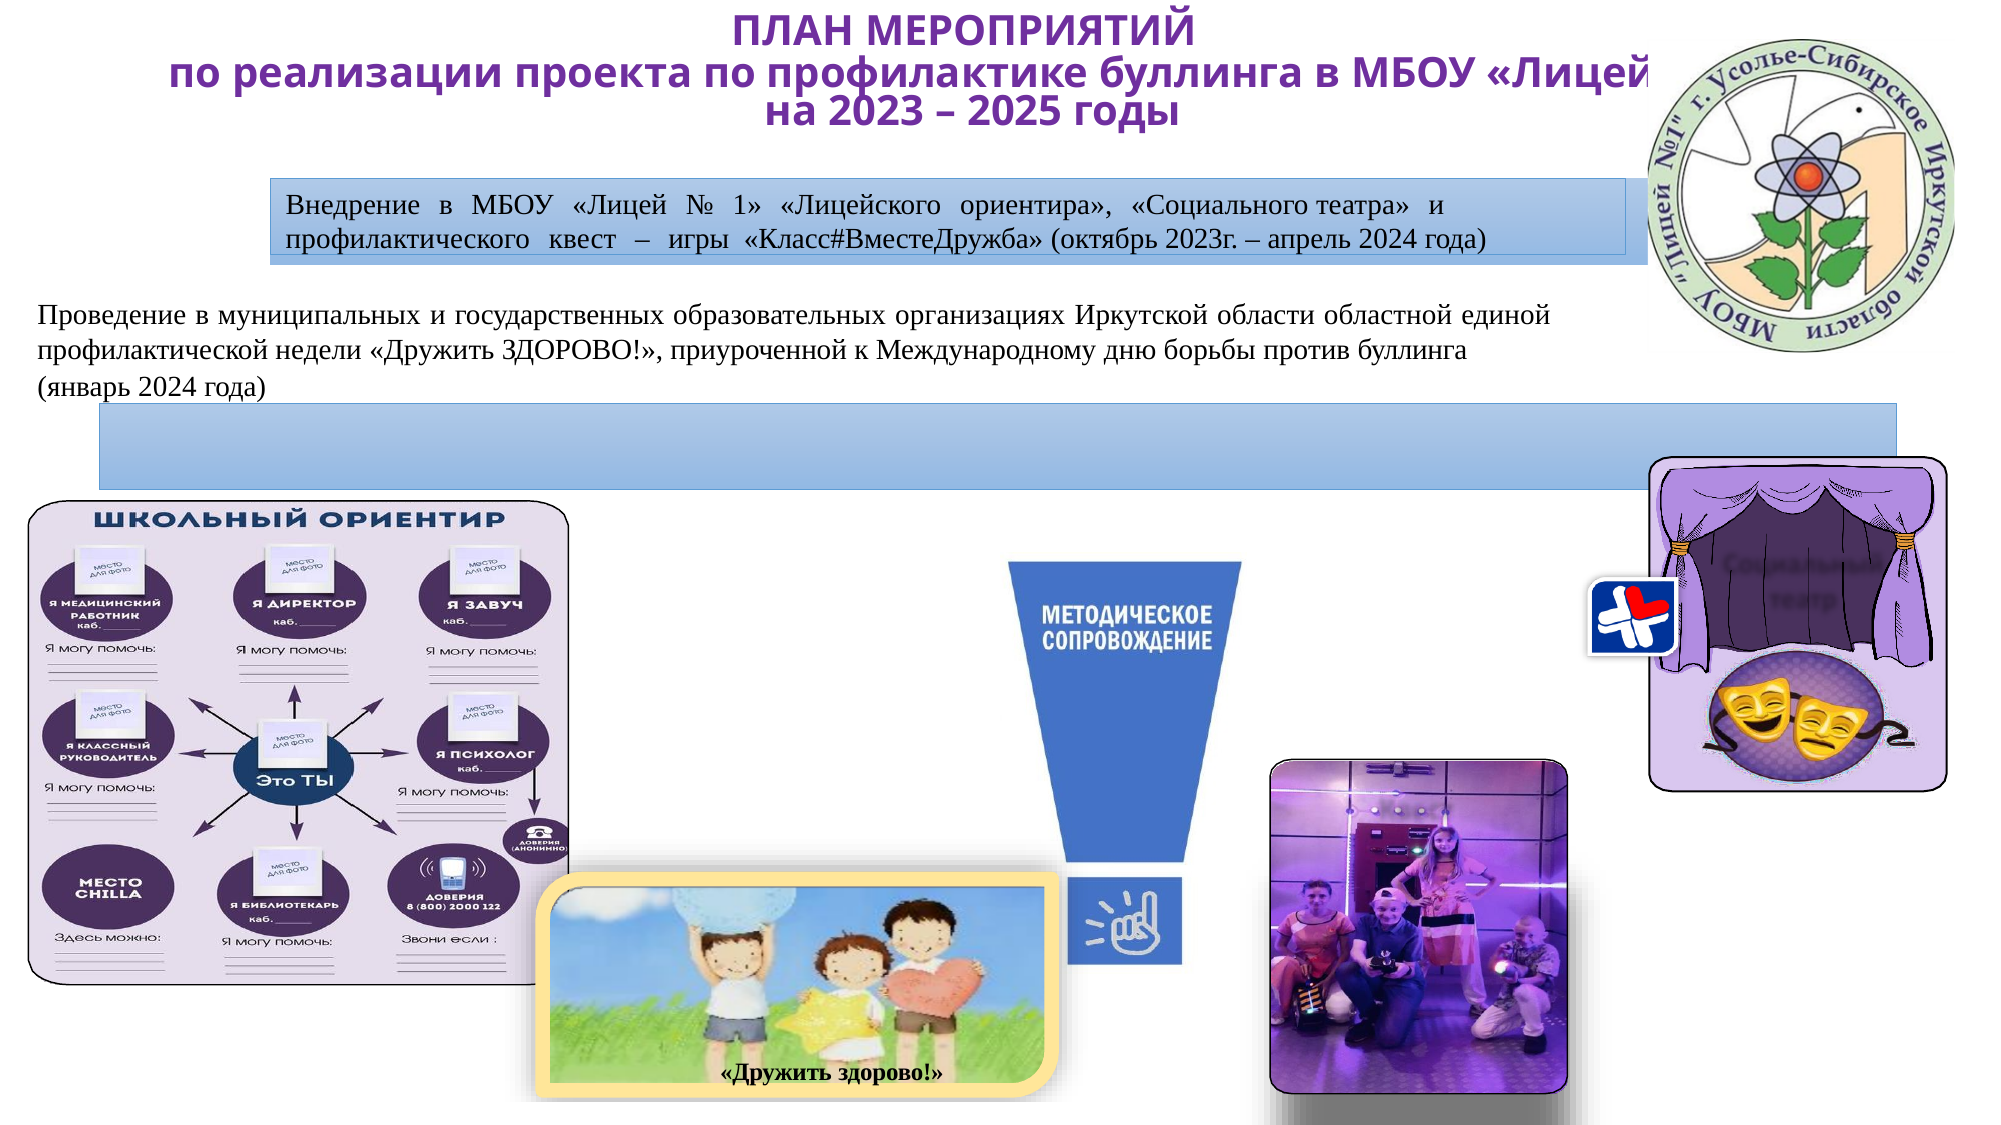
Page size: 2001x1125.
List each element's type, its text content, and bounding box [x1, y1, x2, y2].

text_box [494, 569, 1687, 1102]
text_box ПЛАН МЕРОПРИЯТИЙ по реализации проекта по профилактике буллинга в МБОУ «Лицей № 1» на 2023 – 2025 годы [35, 10, 1863, 134]
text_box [28, 403, 1898, 1125]
text_box Проведение в муниципальных и государственных образовательных организациях Иркутской области областной единой профилактической недели «Дружить ЗДОРОВО!», приуроченной к Международному дню борьбы против буллинга (январь 2024 года) [35, 293, 1663, 399]
picture [270, 38, 1955, 353]
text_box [1648, 455, 1952, 793]
